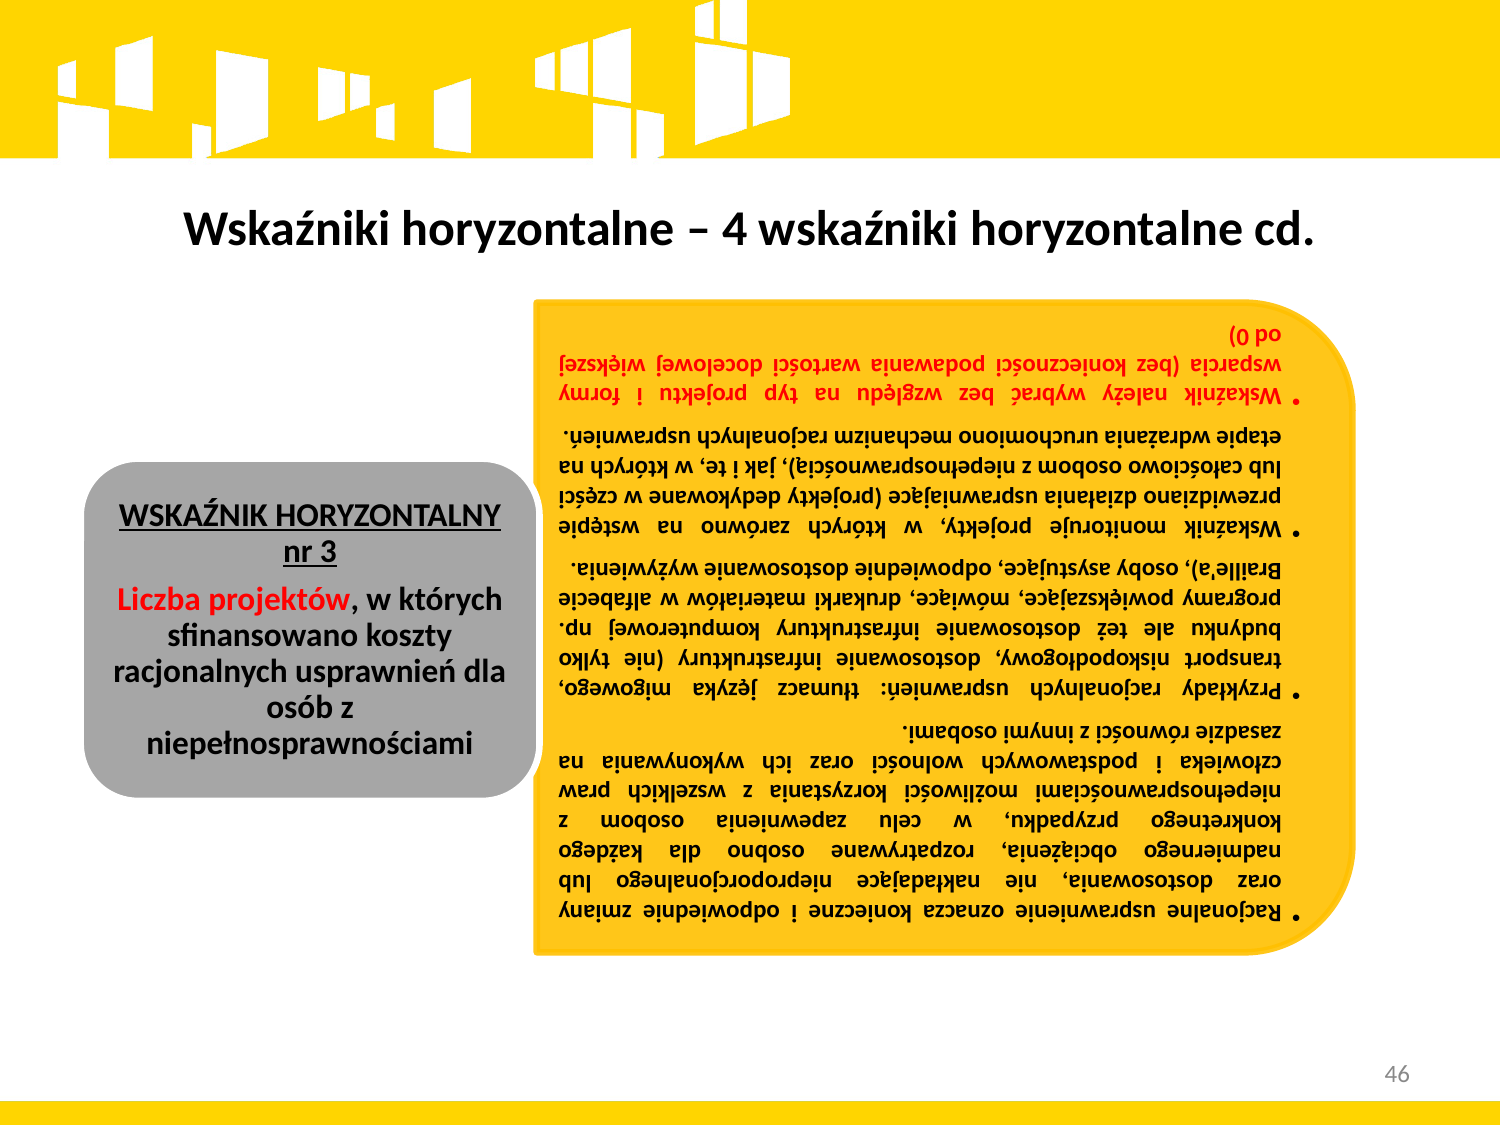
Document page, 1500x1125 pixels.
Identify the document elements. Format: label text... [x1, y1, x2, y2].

title Wskaźniki horyzontalne – 4 wskaźniki horyzontalne cd. [74, 184, 1426, 268]
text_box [76, 302, 1353, 953]
slide_number 46 [1074, 1042, 1425, 1103]
picture [0, 0, 1500, 1125]
